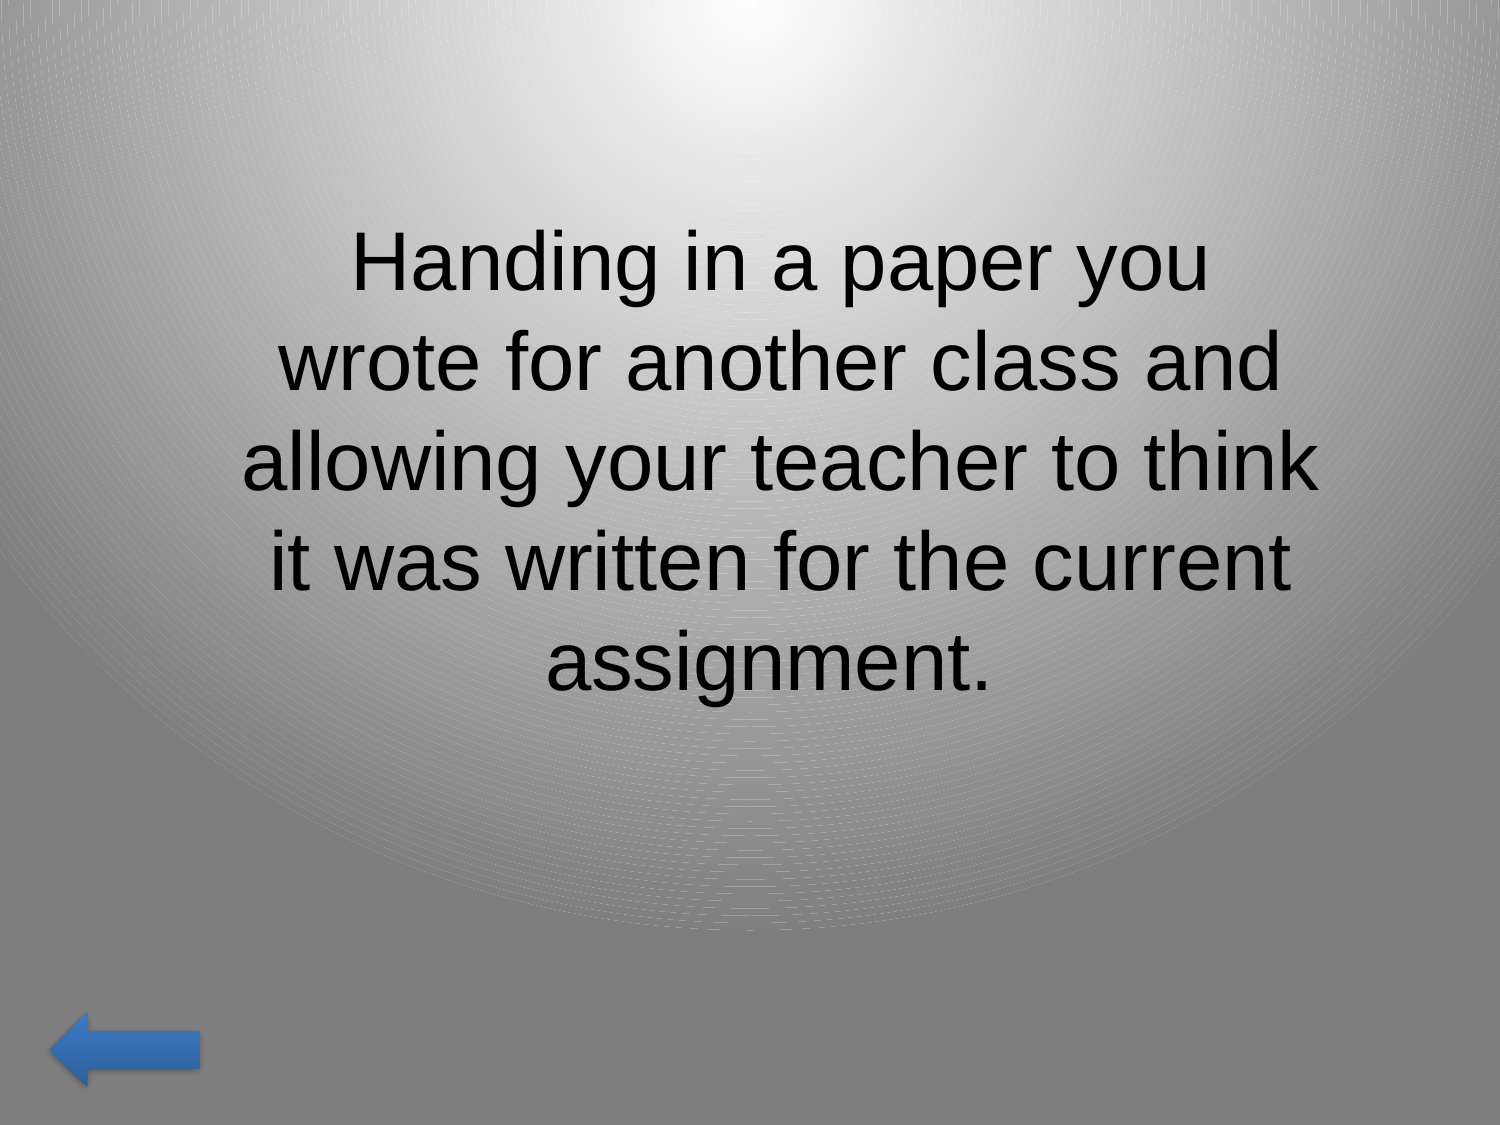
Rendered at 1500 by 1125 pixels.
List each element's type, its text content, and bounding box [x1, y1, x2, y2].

text_box Handing in a paper you wrote for another class and allowing your teacher to think it was written for the current assignment. [224, 200, 1338, 715]
text_box [49, 1012, 200, 1088]
